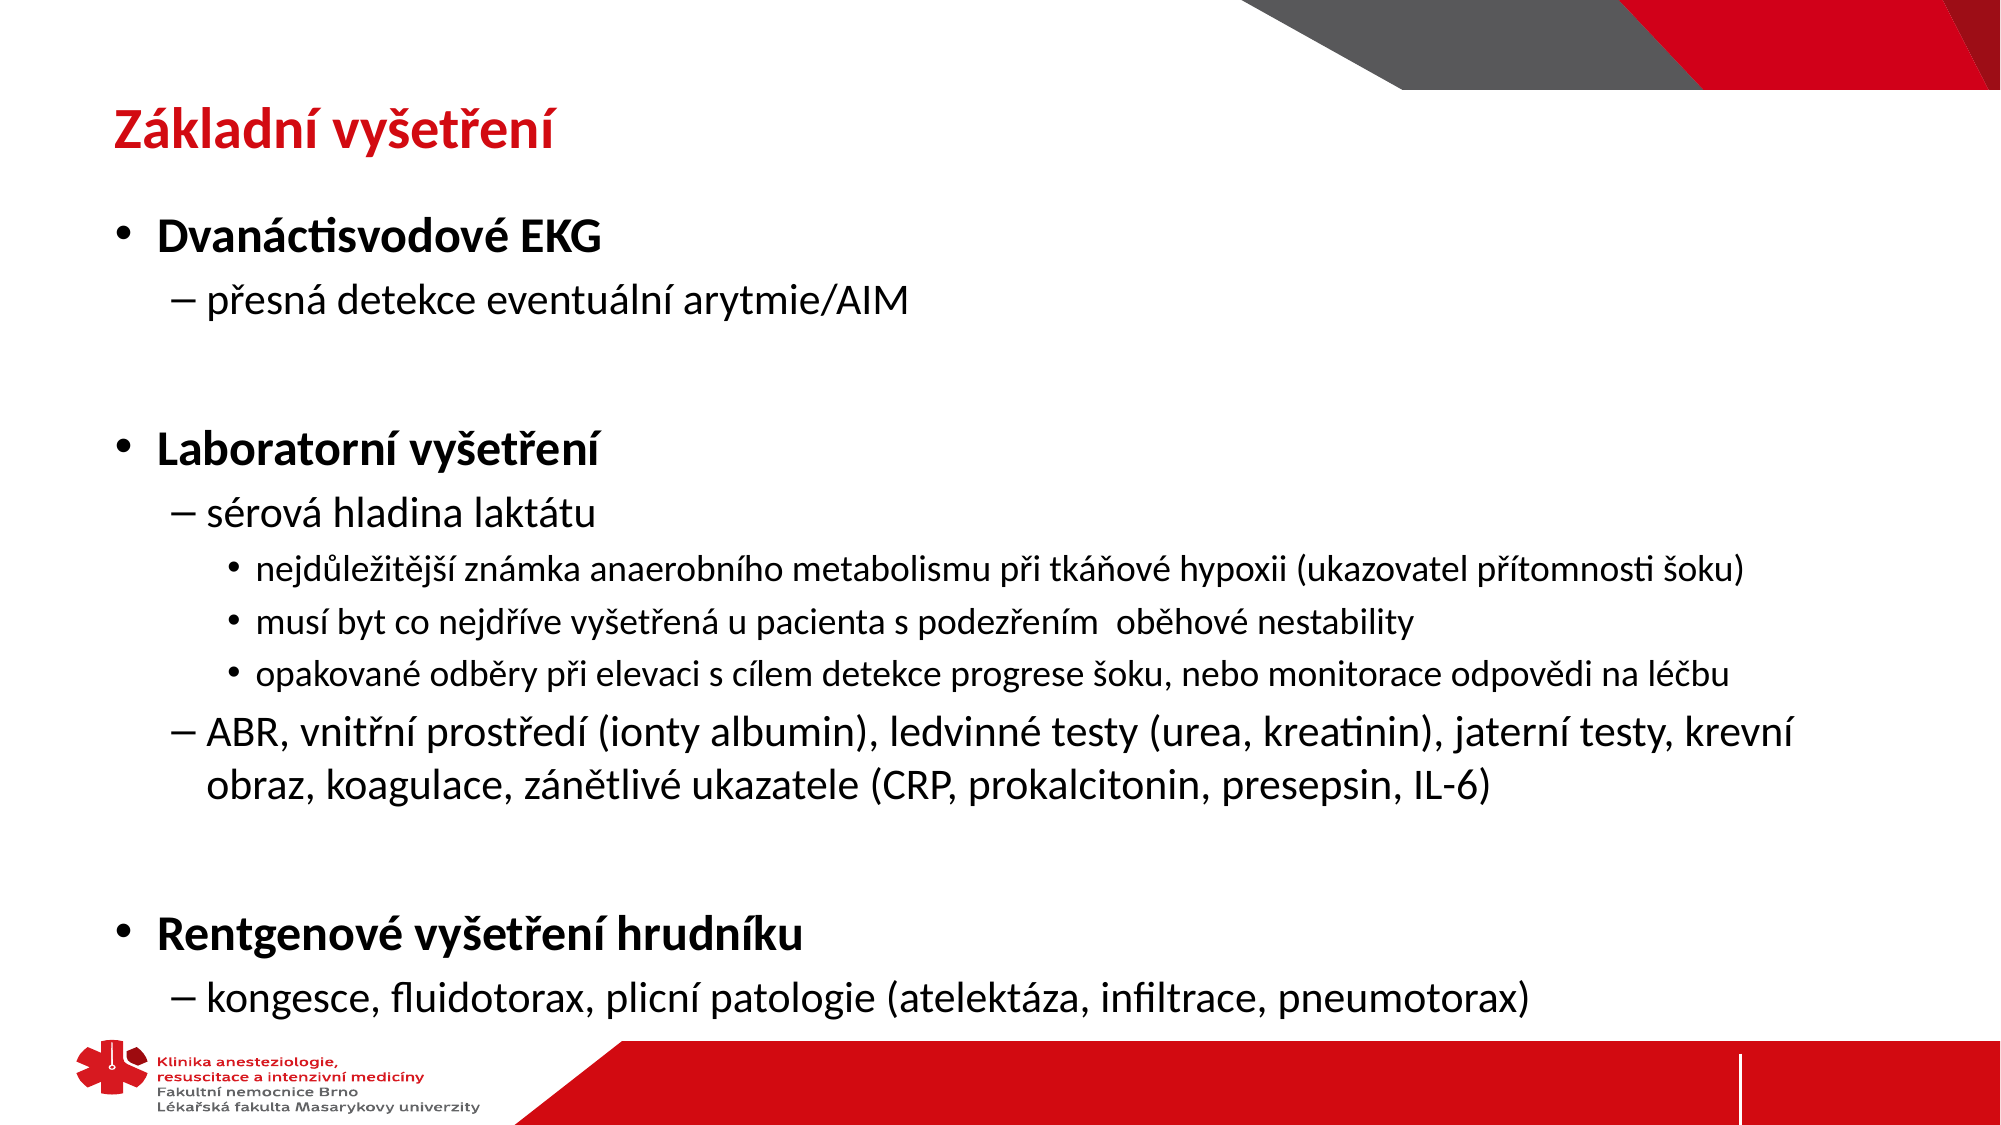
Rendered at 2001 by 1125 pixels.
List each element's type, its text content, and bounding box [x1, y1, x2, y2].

title Základní vyšetření [99, 84, 1300, 132]
list Dvanáctisvodové EKG přesná detekce eventuální arytmie/AIM Laboratorní vyšetření sérová hladina laktátu nejdůležitější známka anaerobního metabolismu při tkáňové hypoxii (ukazovatel přítomnosti šoku) musí byt co nejdříve vyšetřená u pacienta s podezřením oběhové nestability opakované odběry při elevaci s cílem detekce progrese šoku, nebo monitorace odpovědi na léčbu ABR, vnitřní prostředí (ionty albumin), ledvinné testy (urea, kreatinin), jaterní testy, krevní obraz, koagulace, zánětlivé ukazatele (CRP, prokalcitonin, presepsin, IL-6) Rentgenové vyšetření hrudníku kongesce, fluidotorax, plicní patologie (atelektáza, infiltrace, pneumotorax) [99, 132, 1901, 1014]
